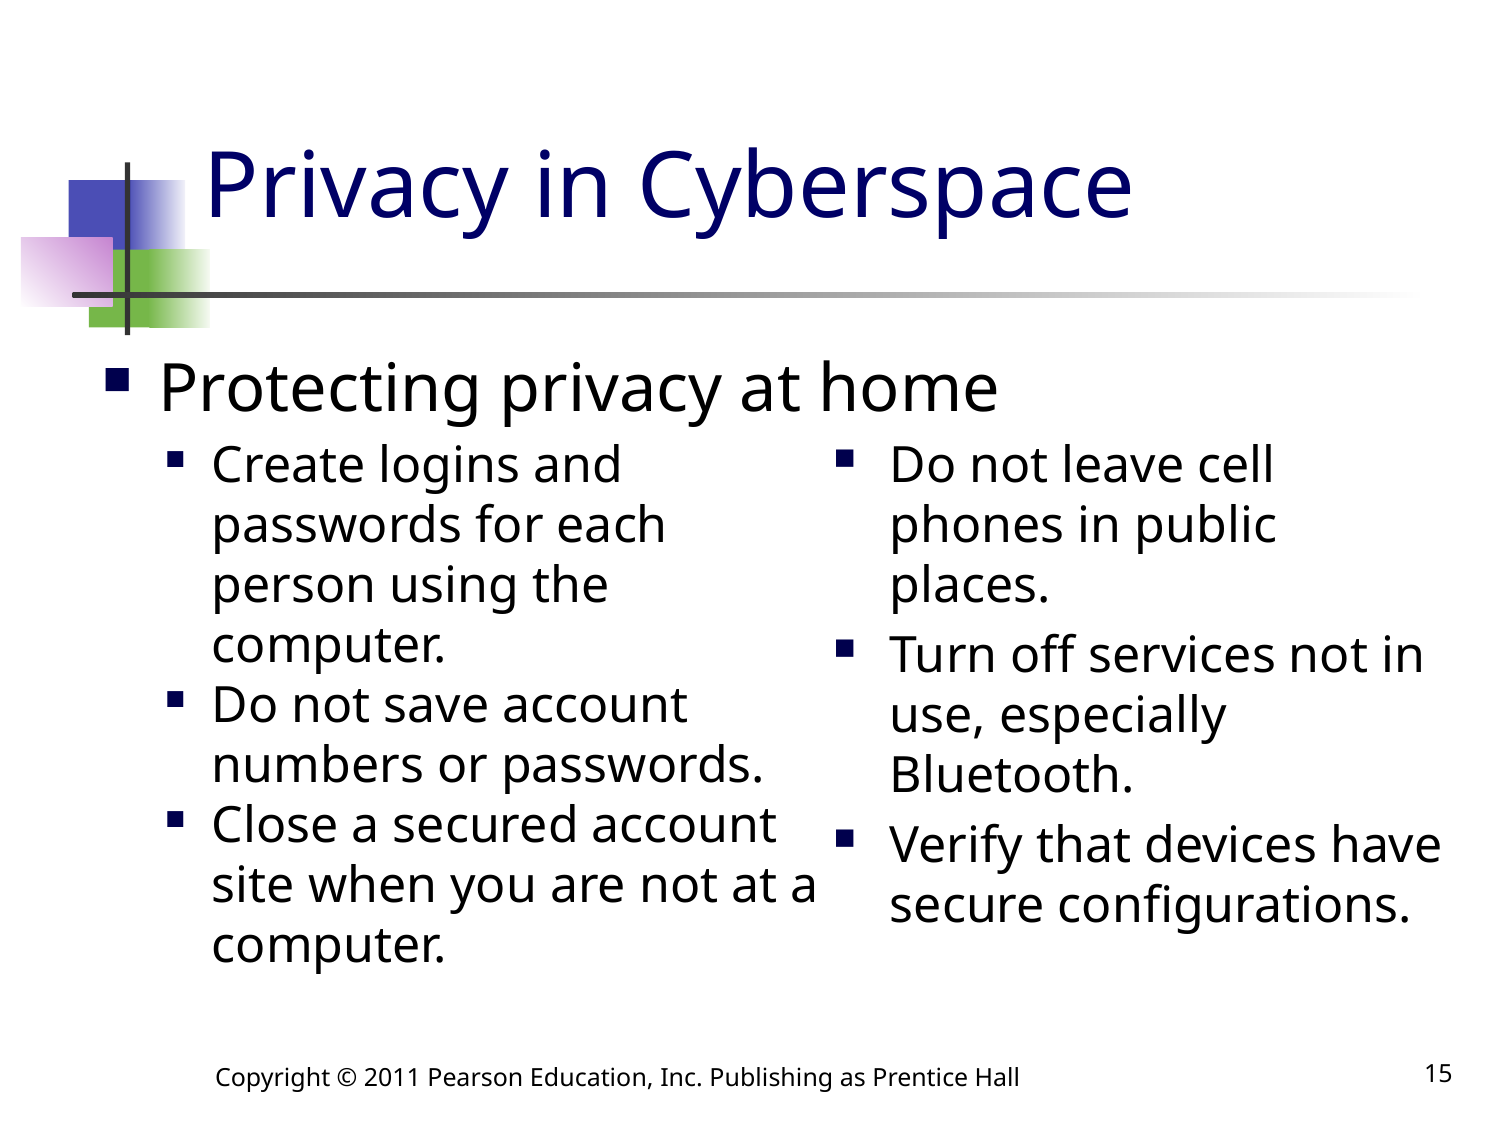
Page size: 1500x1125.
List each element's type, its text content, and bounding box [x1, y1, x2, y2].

text_box Protecting privacy at home [87, 337, 1257, 433]
list Do not leave cell phones in public places. Turn off services not in use, especially Bluetooth. Verify that devices have secure configurations. [818, 424, 1463, 1001]
list Create logins and passwords for each person using the computer. Do not save account numbers or passwords. Close a secured account site when you are not at a computer. [74, 424, 818, 1001]
footer Copyright © 2011 Pearson Education, Inc. Publishing as Prentice Hall [199, 1023, 1076, 1100]
slide_number 15 [1154, 1023, 1468, 1100]
title Privacy in Cyberspace [188, 62, 1451, 301]
